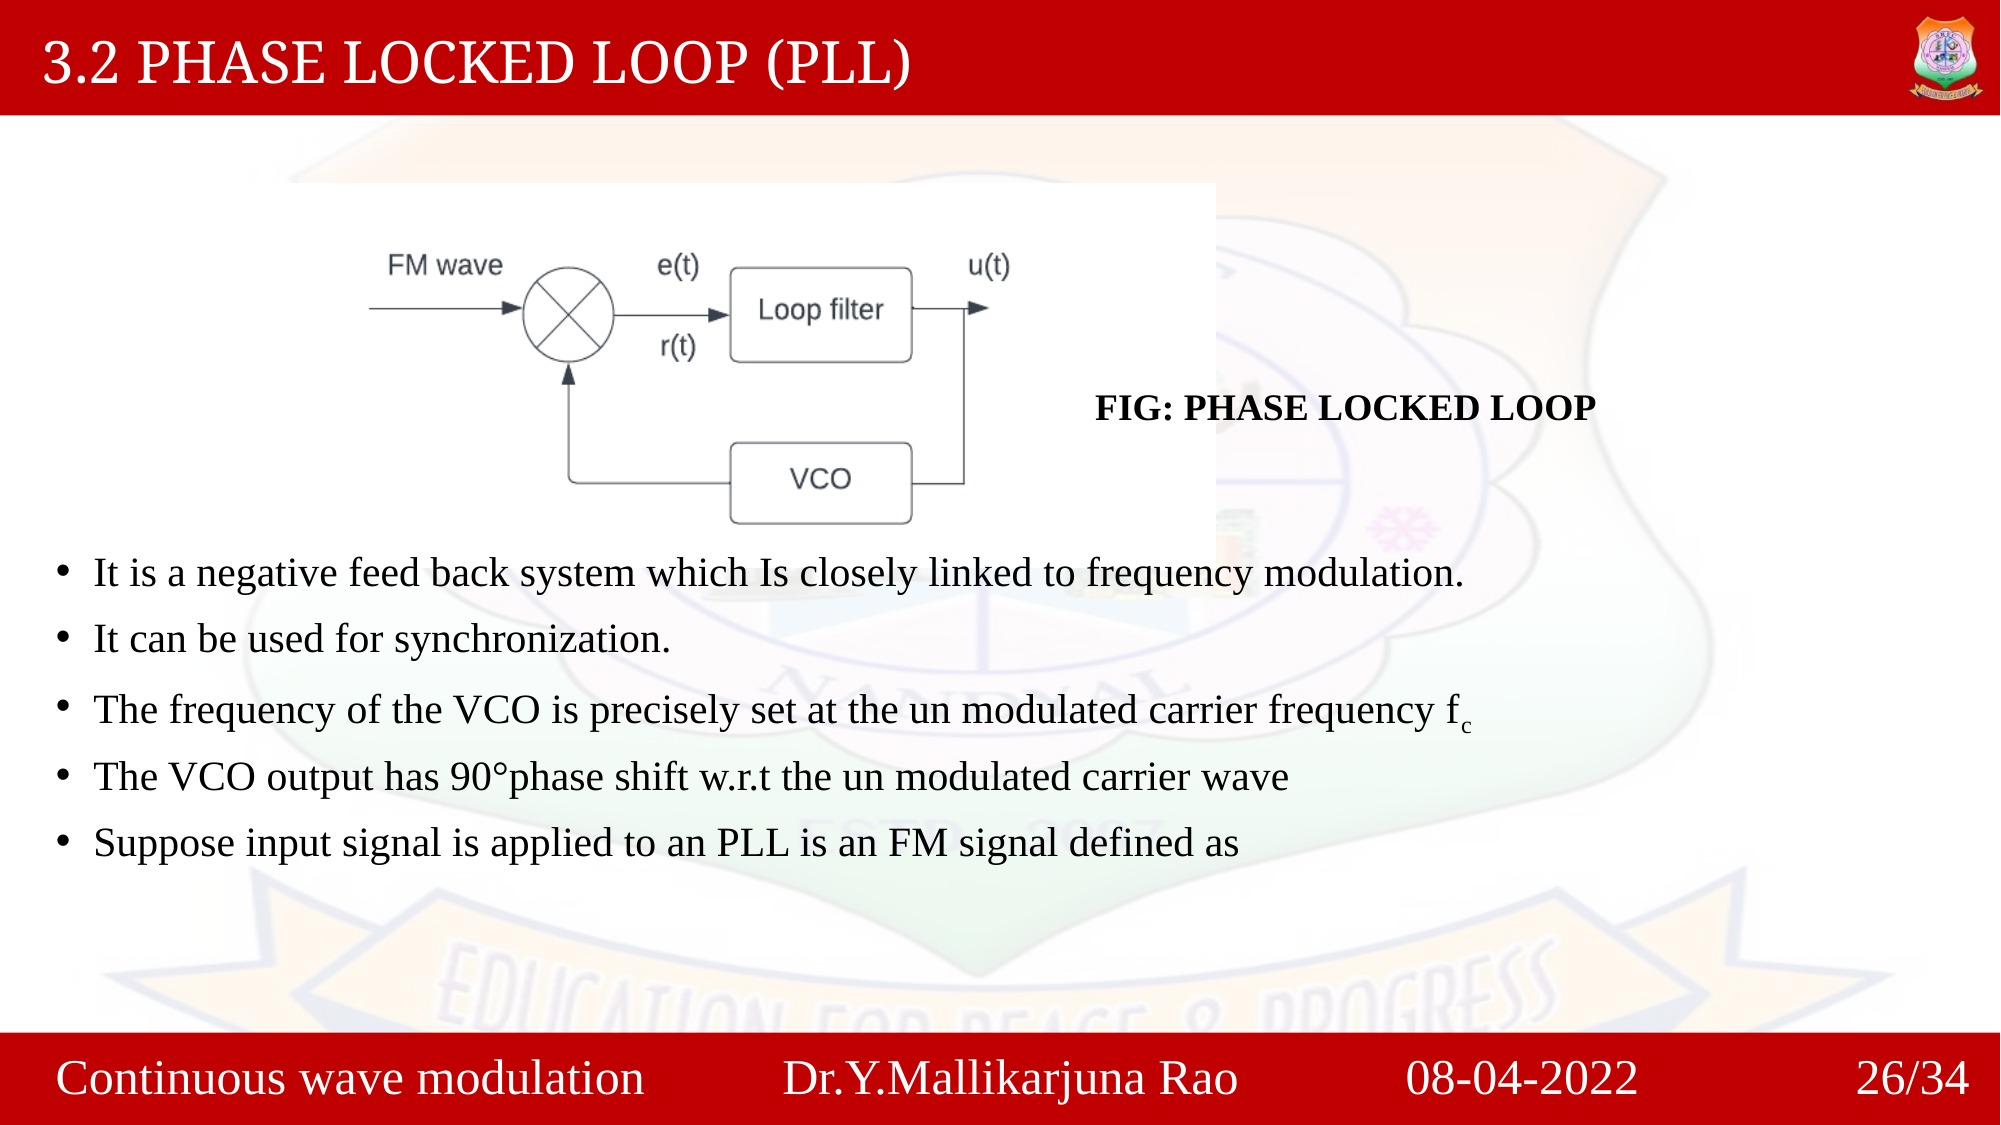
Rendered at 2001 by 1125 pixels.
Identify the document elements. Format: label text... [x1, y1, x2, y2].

text_box [0, 1032, 2000, 1125]
picture [219, 183, 1216, 568]
text_box 3.2 PHASE LOCKED LOOP (PLL) [26, 18, 1994, 103]
picture [1903, 14, 1989, 101]
text_box FIG: PHASE LOCKED LOOP [1216, 375, 1612, 435]
text_box [0, 0, 2000, 116]
text_box Continuous wave modulation Dr.Y.Mallikarjuna Rao 08-04-2022 26/34 [40, 1037, 1994, 1113]
